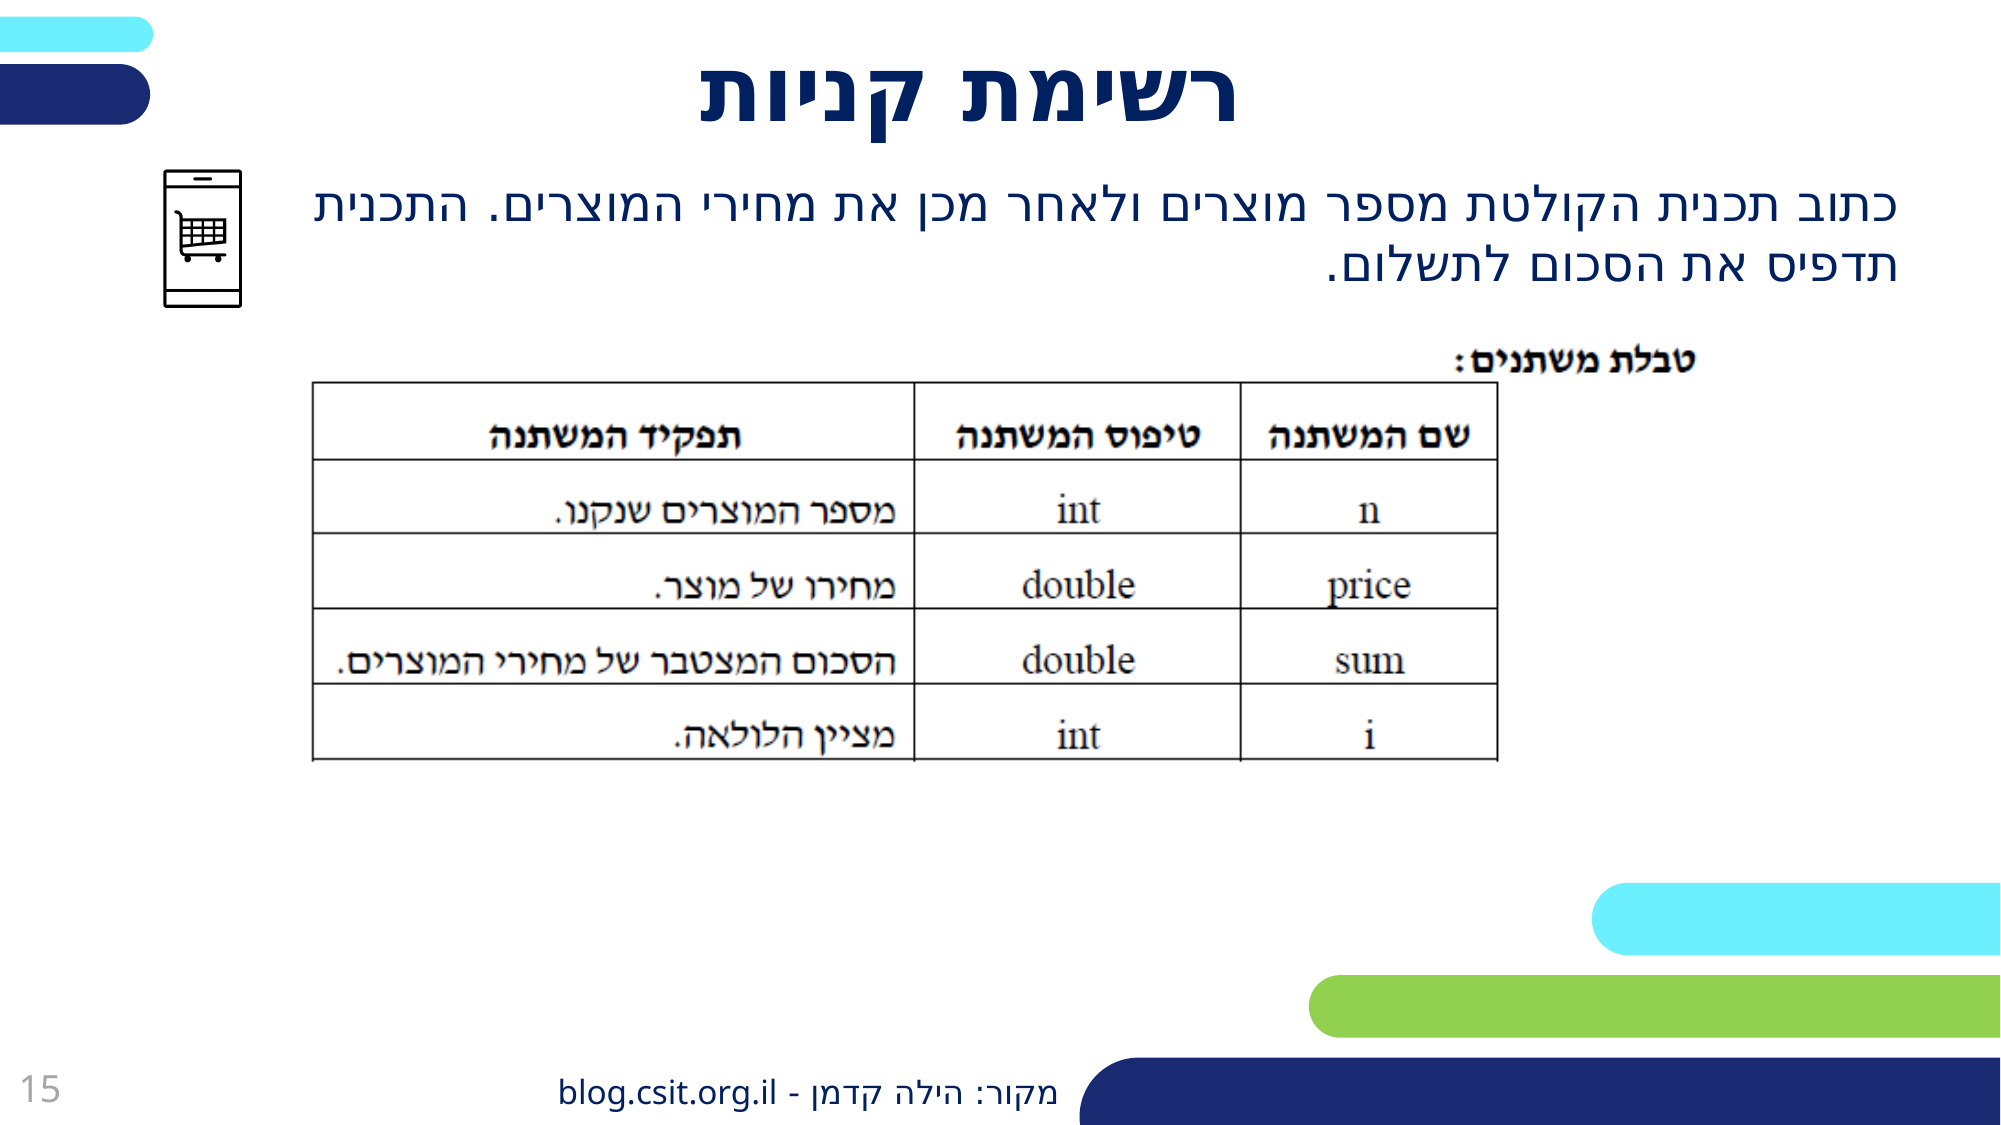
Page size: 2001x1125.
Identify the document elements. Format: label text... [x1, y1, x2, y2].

text_box מקור: הילה קדמן - blog.csit.org.il [447, 1063, 1075, 1125]
title רשימת קניות [168, 25, 1776, 144]
picture [126, 163, 278, 315]
list כתוב תכנית הקולטת מספר מוצרים ולאחר מכן את מחירי המוצרים. התכנית תדפיס את הסכום לתשלום. [186, 163, 1916, 456]
picture [283, 337, 1717, 775]
